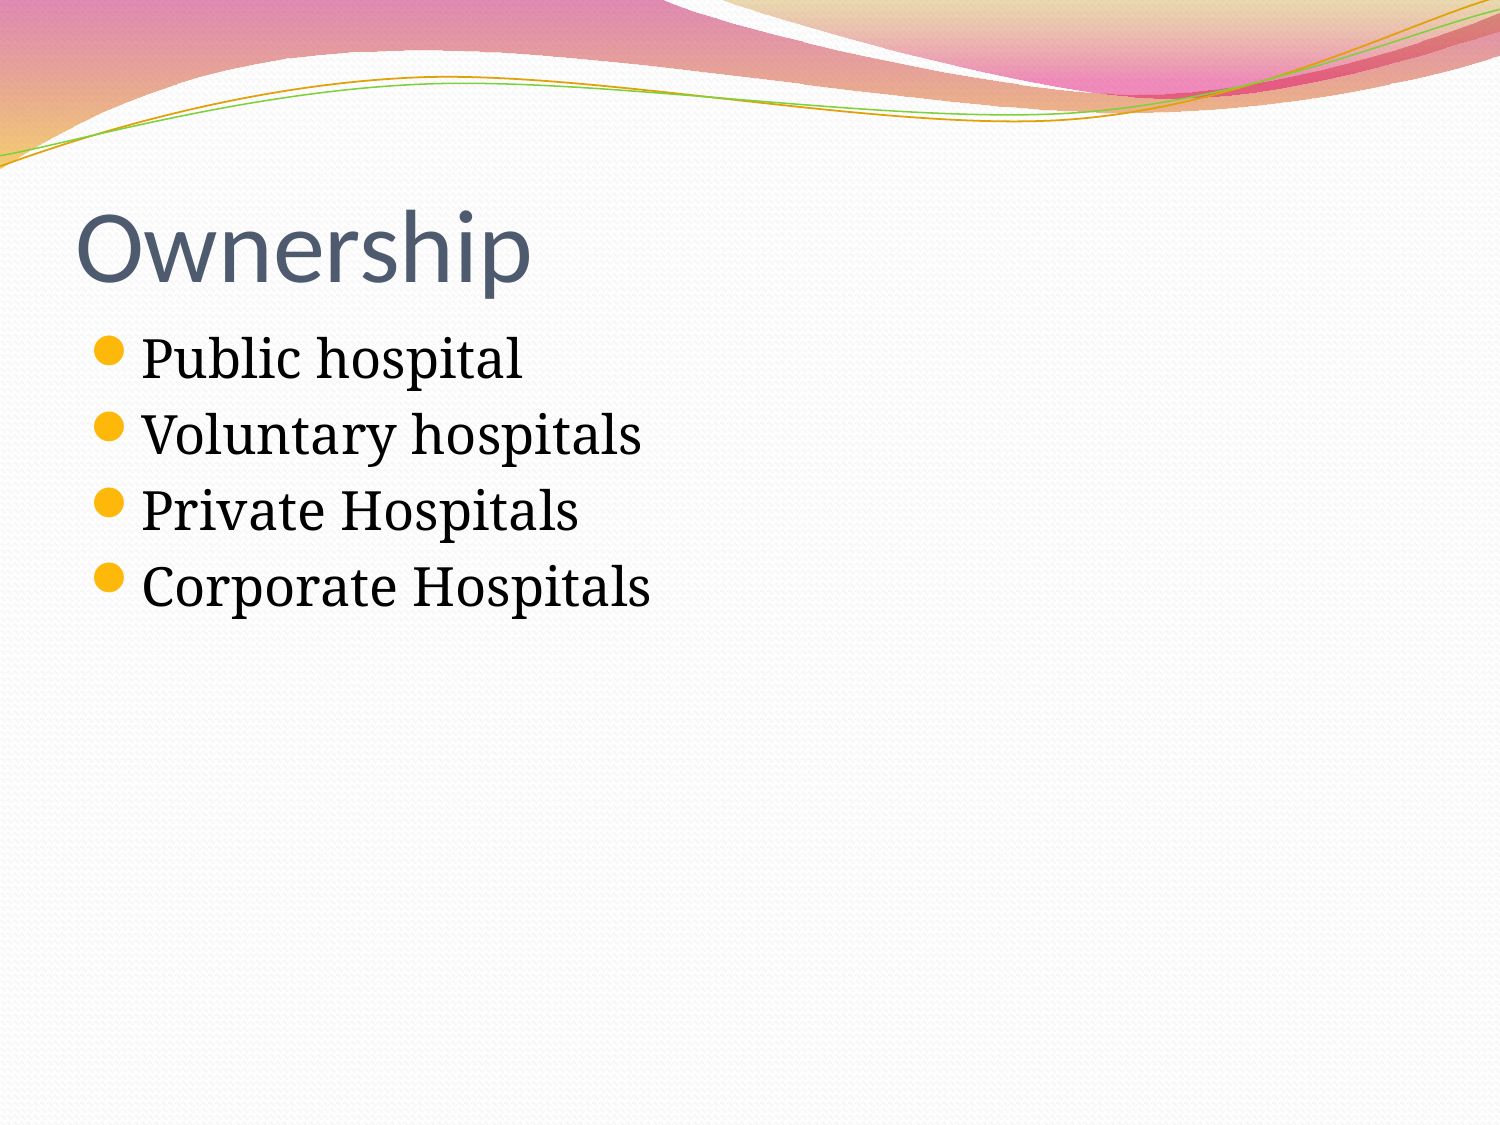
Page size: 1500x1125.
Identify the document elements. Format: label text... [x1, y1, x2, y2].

title Ownership [75, 115, 1425, 303]
list Public hospital Voluntary hospitals Private Hospitals Corporate Hospitals [75, 317, 1425, 1038]
